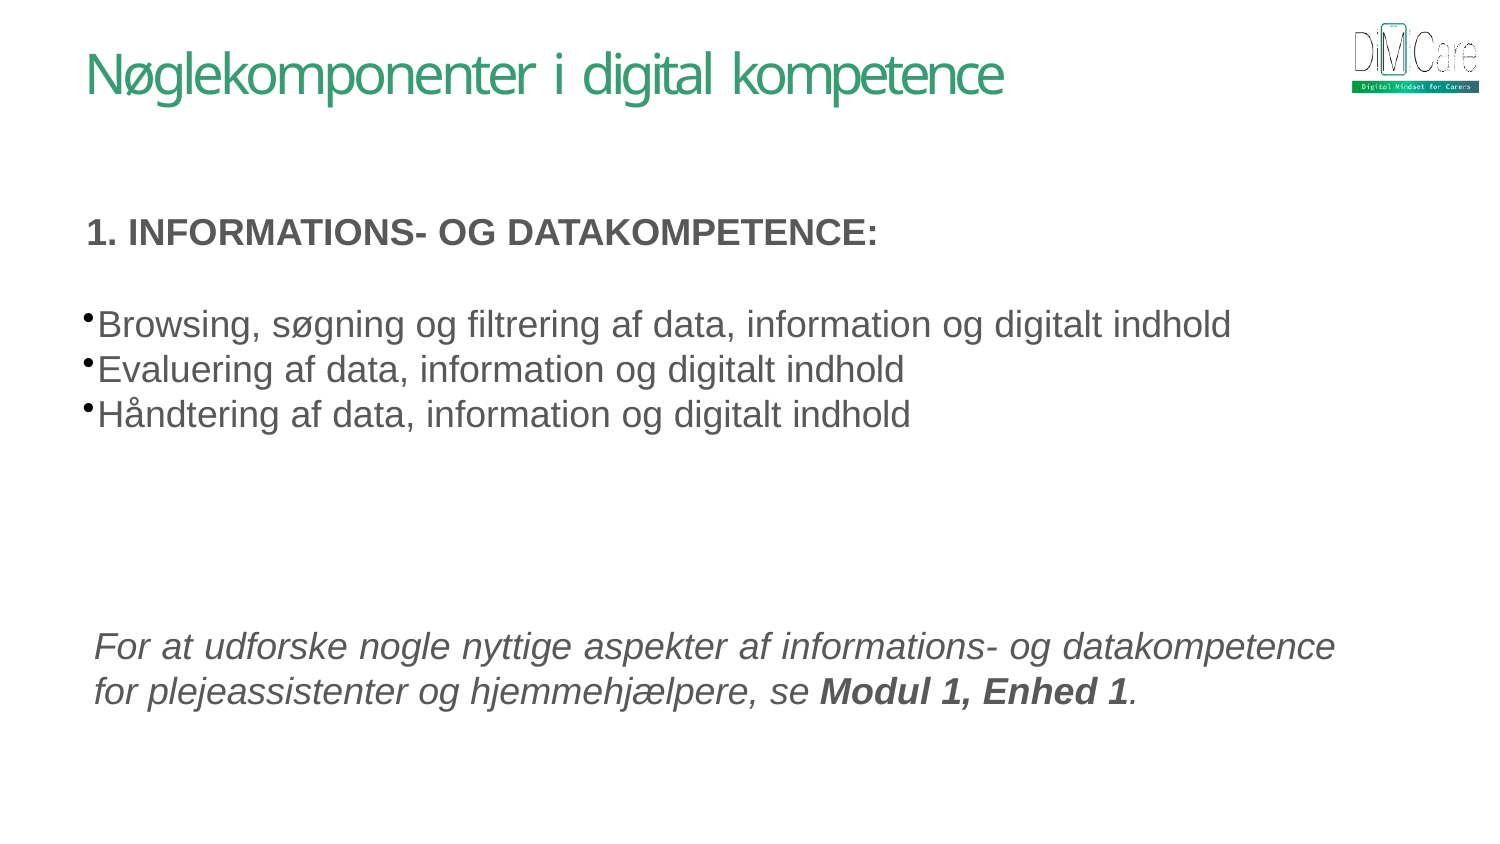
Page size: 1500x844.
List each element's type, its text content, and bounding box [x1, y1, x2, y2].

text_box INFORMATIONS- OG DATAKOMPETENCE: Browsing, søgning og filtrering af data, information og digitalt indhold Evaluering af data, information og digitalt indhold Håndtering af data, information og digitalt indhold [82, 205, 1237, 435]
picture [1351, 23, 1480, 93]
title Nøglekomponenter i digital kompetence [73, 3, 1330, 180]
text_box For at udforske nogle nyttige aspekter af informations- og datakompetence for plejeassistenter og hjemmehjælpere, se Modul 1, Enhed 1. [91, 619, 1347, 712]
